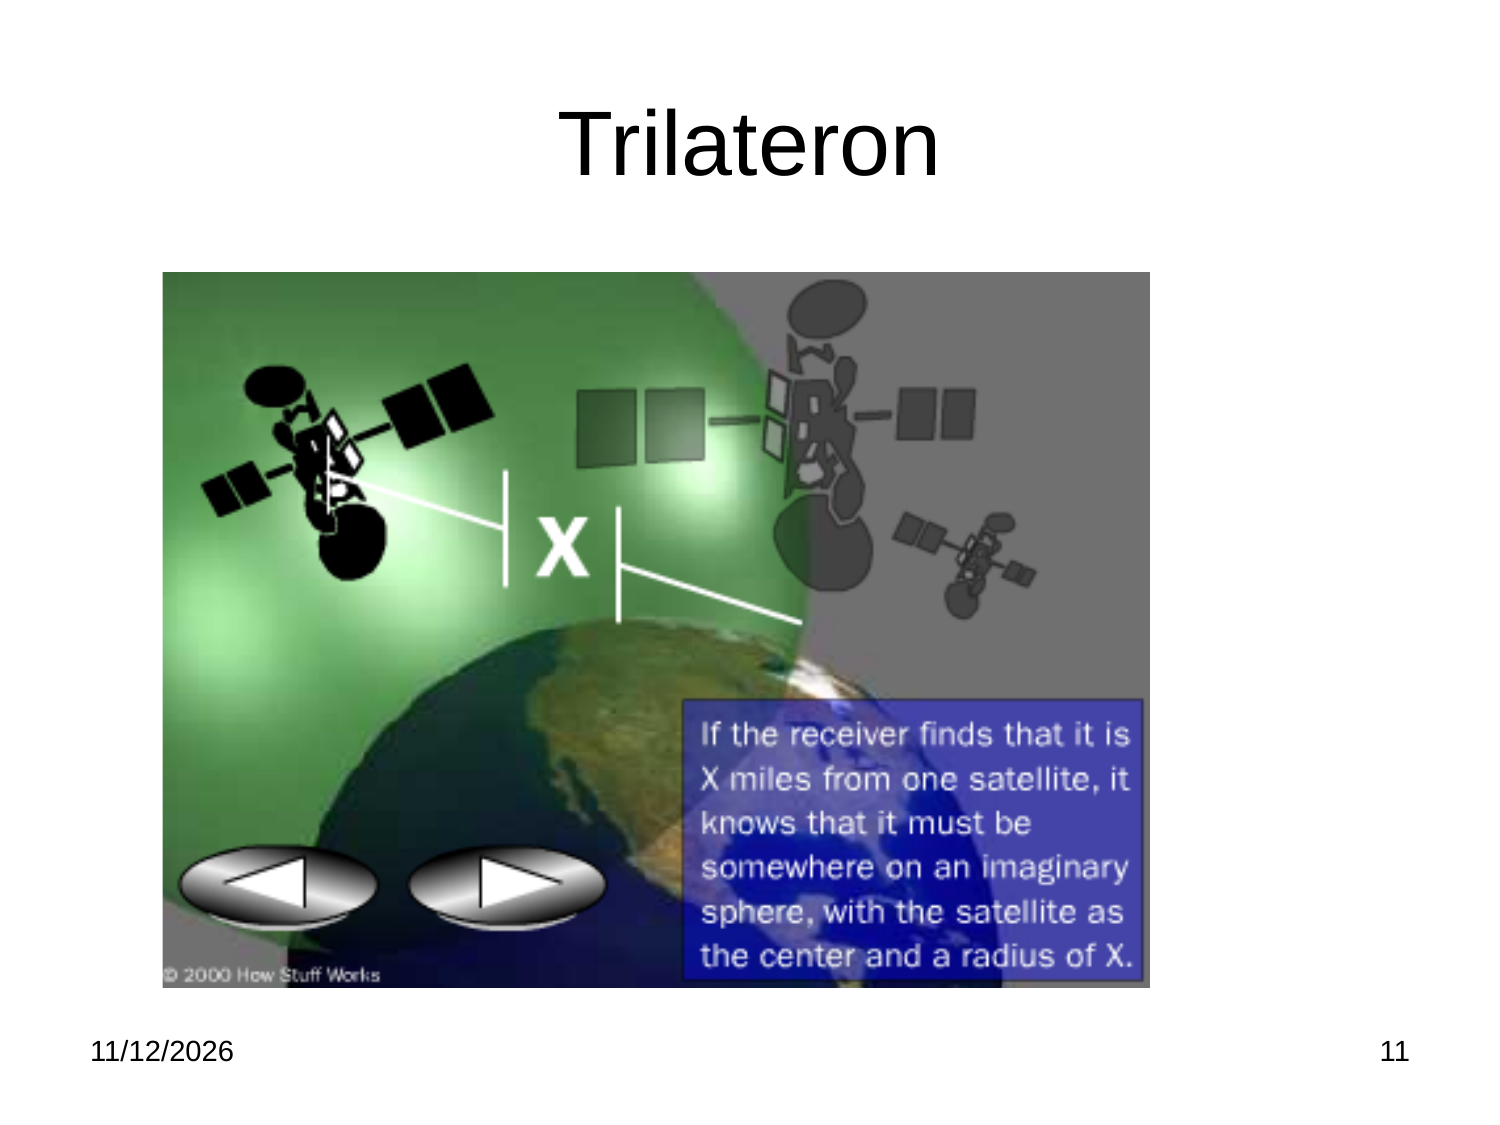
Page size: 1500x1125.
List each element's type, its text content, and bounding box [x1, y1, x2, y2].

picture [162, 272, 1151, 988]
slide_number 11 [1074, 1024, 1426, 1103]
title Trilateron [74, 44, 1426, 233]
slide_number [74, 1024, 426, 1103]
